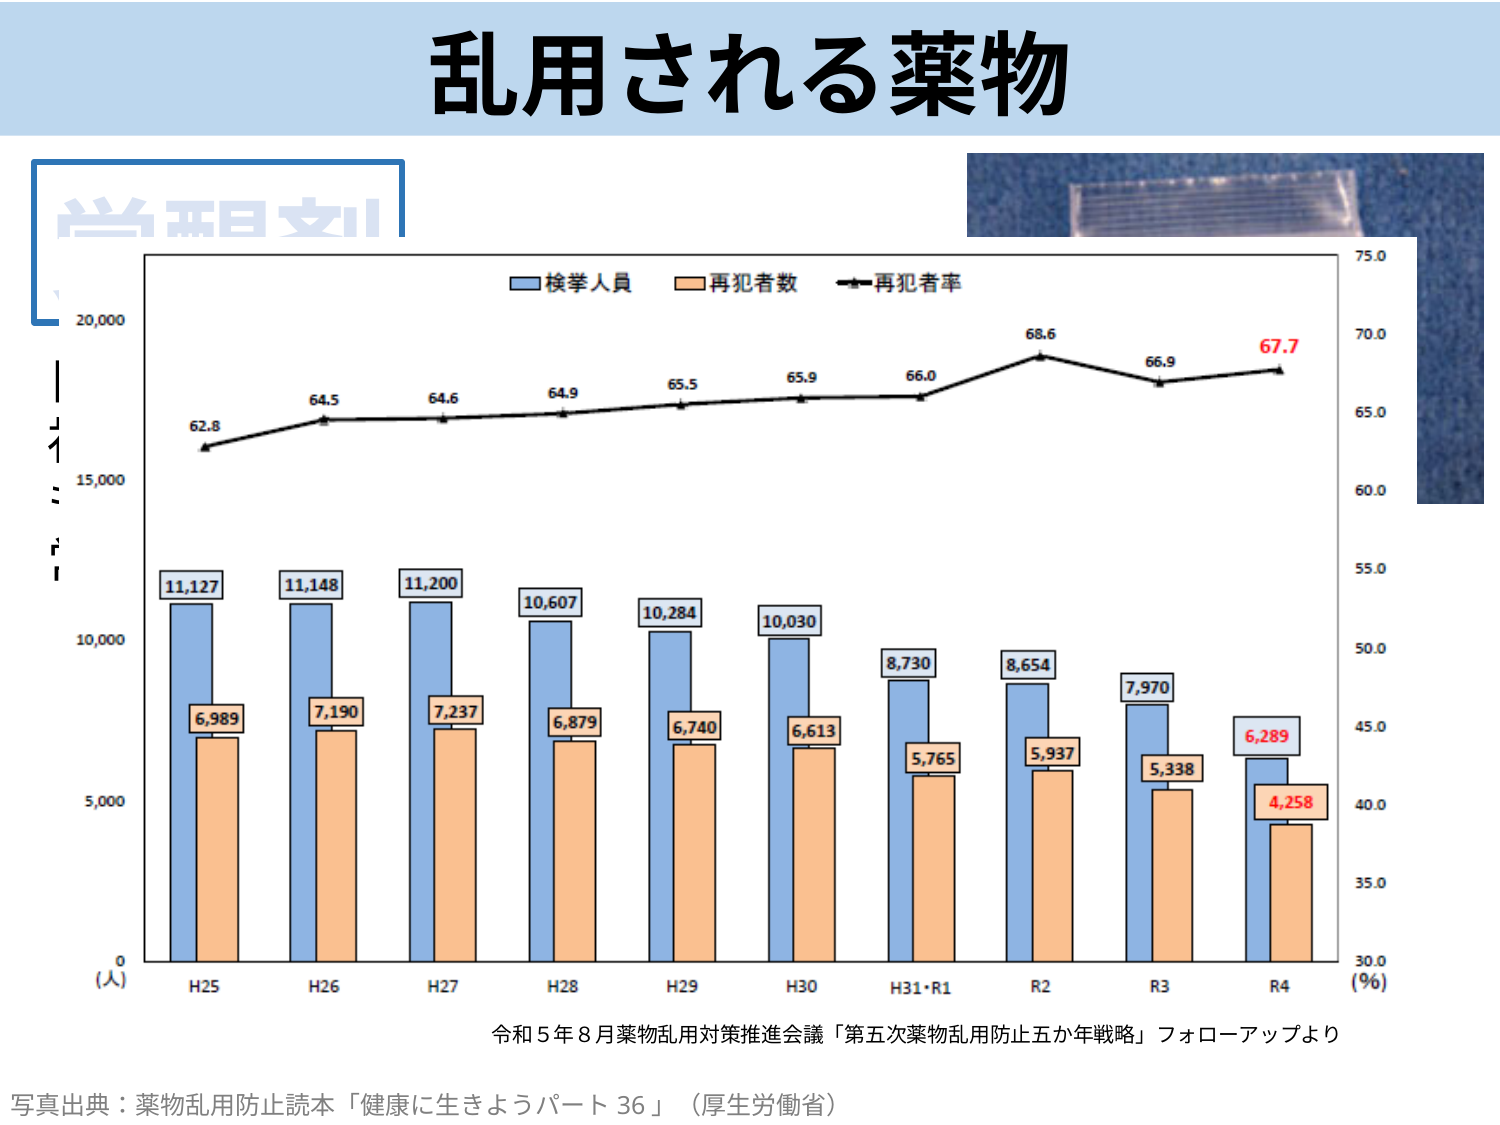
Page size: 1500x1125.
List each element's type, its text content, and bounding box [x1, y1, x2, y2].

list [967, 153, 1484, 504]
text_box 乱用される薬物 [0, 2, 1500, 136]
text_box 覚醒剤 [34, 161, 402, 323]
text_box 写真出典：薬物乱用防止読本「健康に生きようパート36」（厚生労働省） [0, 1082, 877, 1125]
text_box 日本で最も検挙者数の多い薬物 神経に作用して異常な興奮状態をもたらし、精神依存も強いので非常に危険。 [32, 342, 58, 598]
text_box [58, 237, 1417, 1055]
